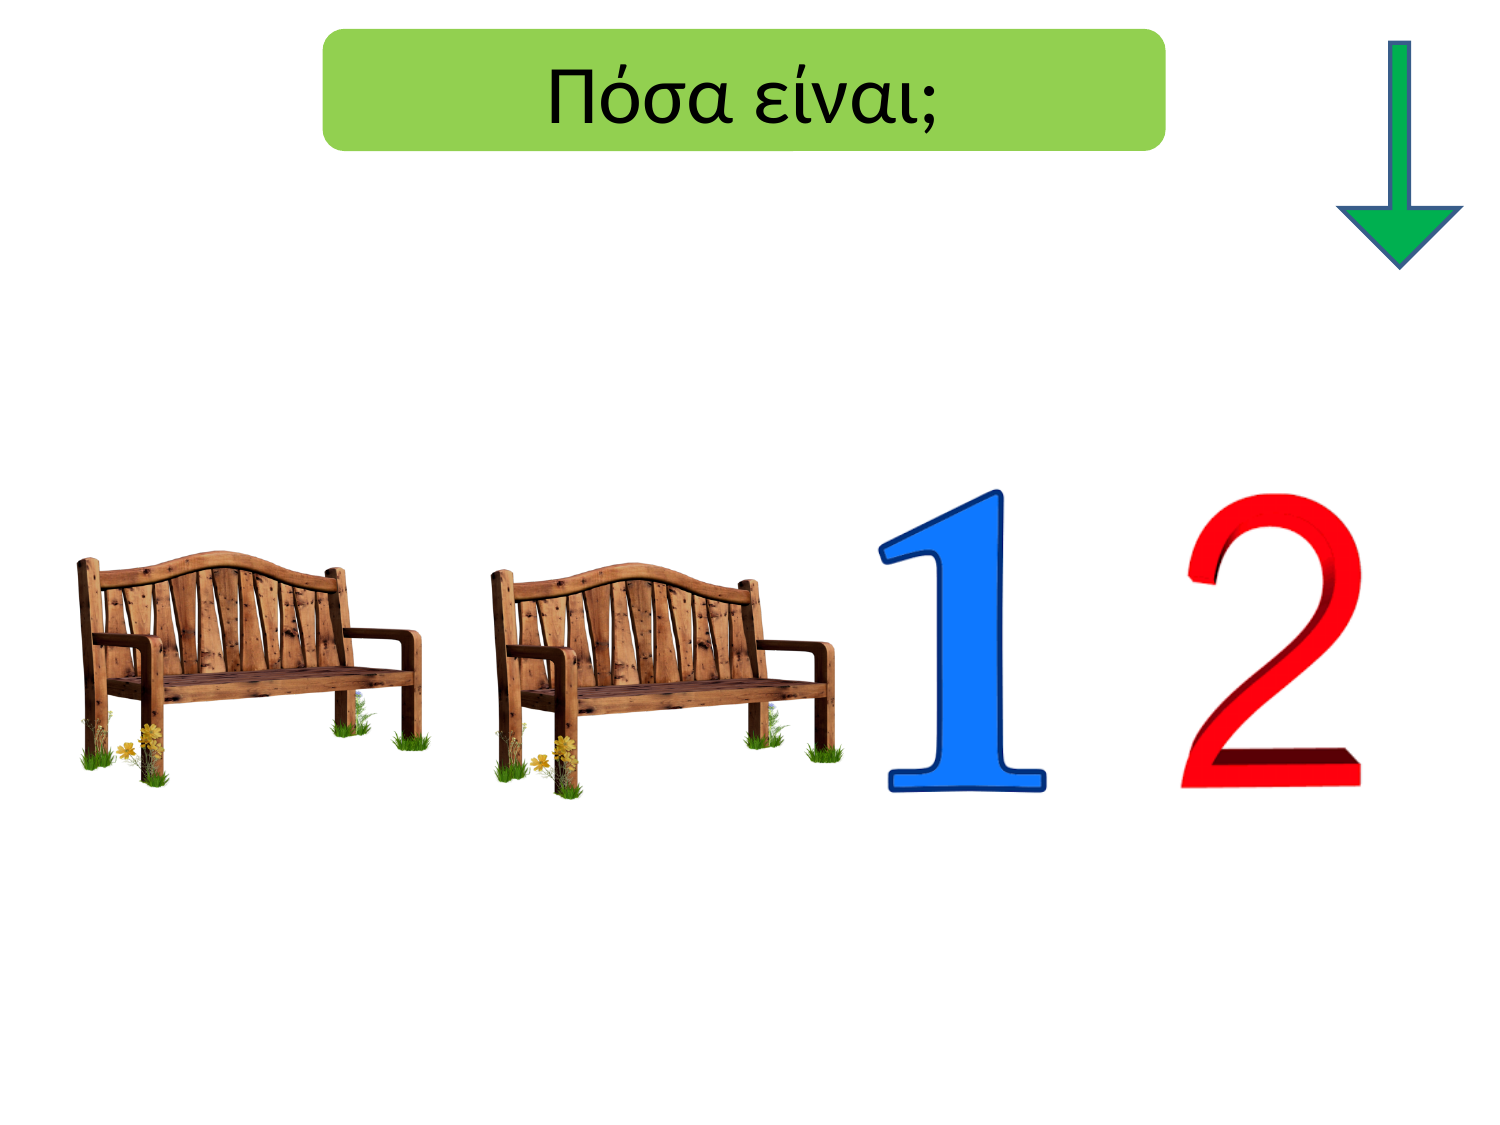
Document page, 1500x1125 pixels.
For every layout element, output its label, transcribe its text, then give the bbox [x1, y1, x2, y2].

picture [867, 479, 1058, 804]
text_box [1340, 42, 1459, 268]
picture [76, 550, 432, 789]
picture [489, 562, 845, 801]
text_box Πόσα είναι; [324, 30, 1164, 149]
picture [1115, 479, 1424, 806]
